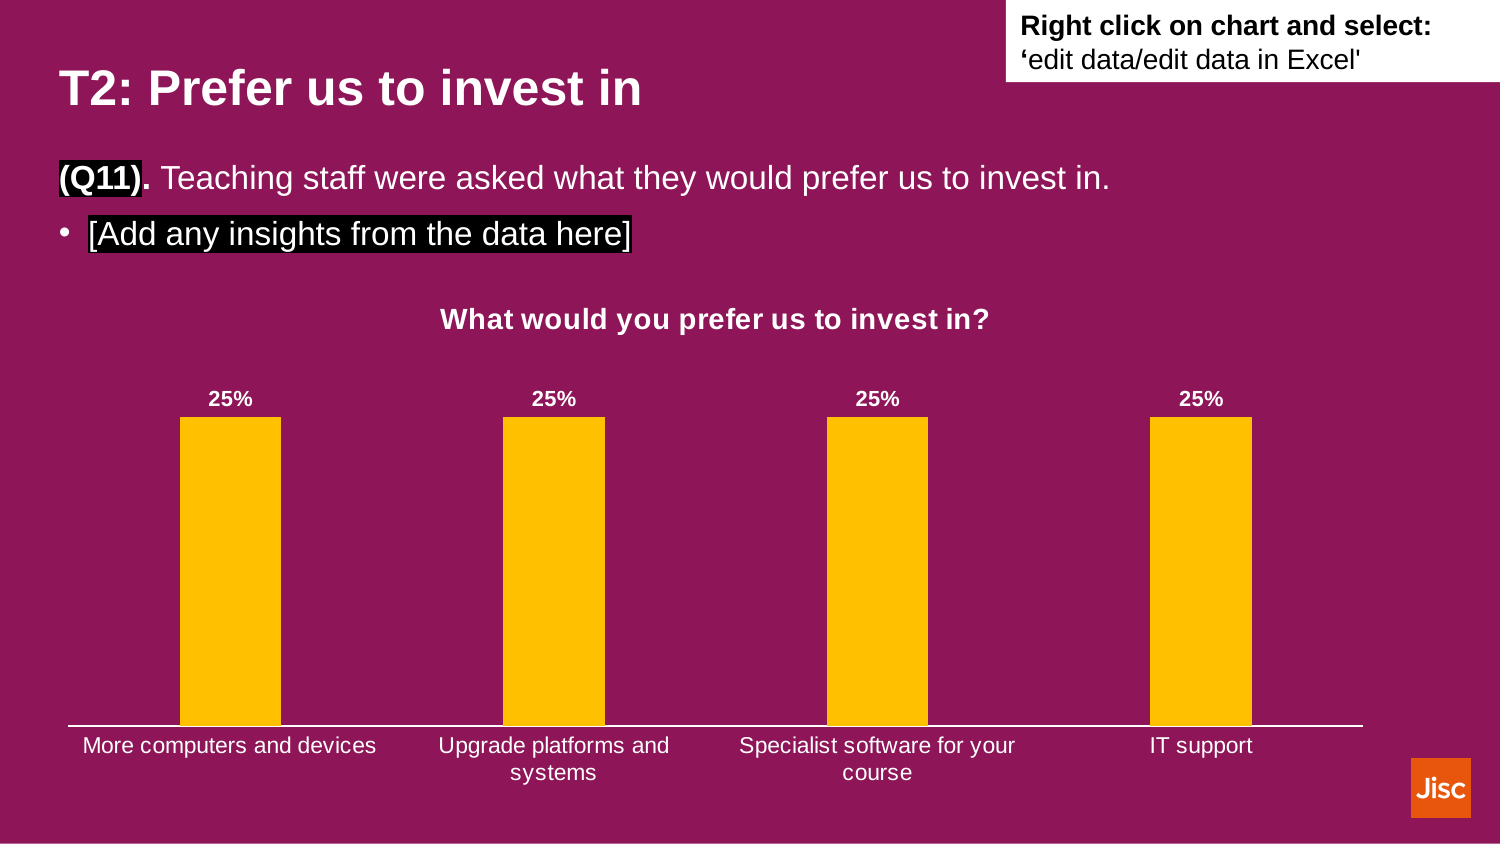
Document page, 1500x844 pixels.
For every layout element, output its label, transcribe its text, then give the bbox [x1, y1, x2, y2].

list (Q11). Teaching staff were asked what they would prefer us to invest in. [Add any insights from the data here] [58, 156, 1436, 277]
picture [1411, 758, 1471, 818]
chart [41, 276, 1390, 796]
title T2: Prefer us to invest in [58, 55, 971, 112]
text_box Right click on chart and select: ‘edit data/edit data in Excel' [1005, 0, 1500, 83]
